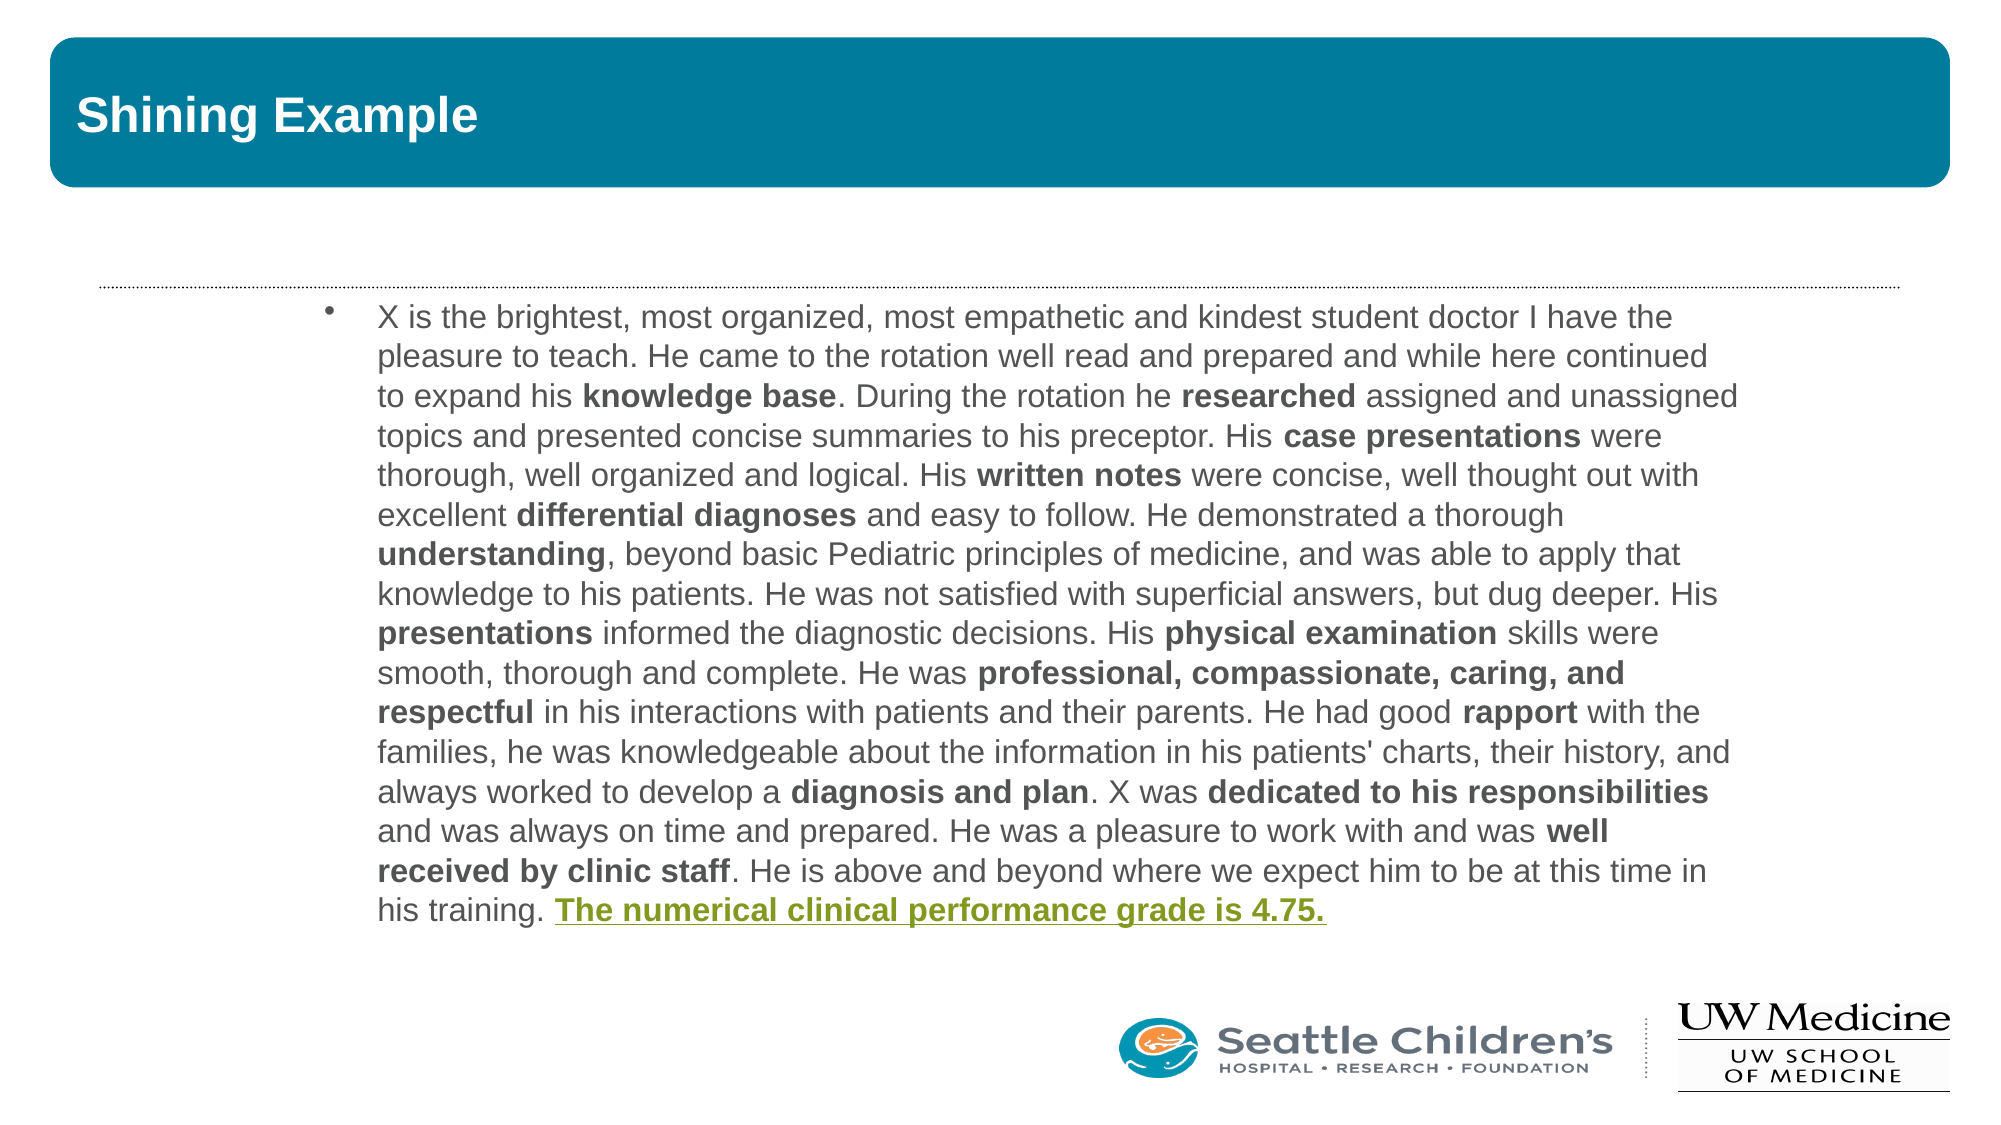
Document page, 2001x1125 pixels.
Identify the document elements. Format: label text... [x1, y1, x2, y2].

picture [1678, 1003, 1950, 1092]
list X is the brightest, most organized, most empathetic and kindest student doctor I have the pleasure to teach. He came to the rotation well read and prepared and while here continued to expand his knowledge base. During the rotation he researched assigned and unassigned topics and presented concise summaries to his preceptor. His case presentations were thorough, well organized and logical. His written notes were concise, well thought out with excellent differential diagnoses and easy to follow. He demonstrated a thorough understanding, beyond basic Pediatric principles of medicine, and was able to apply that knowledge to his patients. He was not satisfied with superficial answers, but dug deeper. His presentations informed the diagnostic decisions. His physical examination skills were smooth, thorough and complete. He was professional, compassionate, caring, and respectful in his interactions with patients and their parents. He had good rapport with the families, he was knowledgeable about the information in his patients' charts, their history, and always worked to develop a diagnosis and plan. X was dedicated to his responsibilities and was always on time and prepared. He was a pleasure to work with and was well received by clinic staff. He is above and beyond where we expect him to be at this time in his training. The numerical clinical performance grade is 4.75. [309, 287, 1760, 963]
title Shining Example [61, 75, 1912, 275]
picture [1119, 1018, 1675, 1078]
